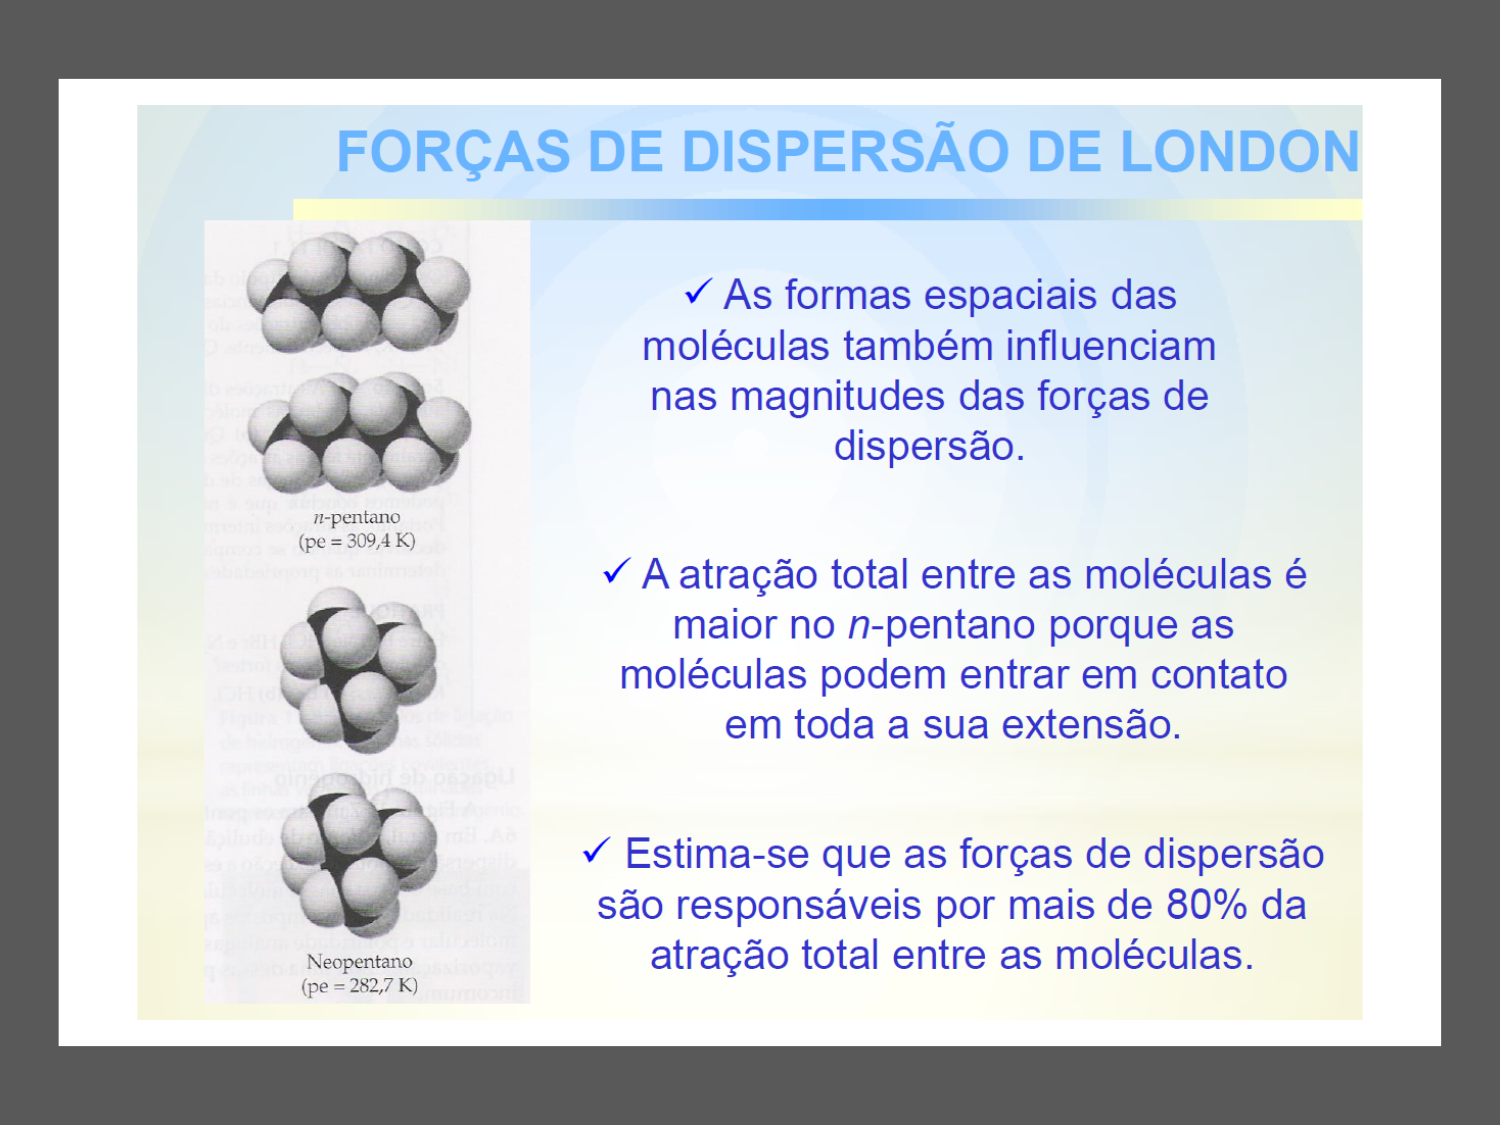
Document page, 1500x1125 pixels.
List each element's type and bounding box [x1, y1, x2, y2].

text_box [58, 78, 1442, 1047]
picture [137, 105, 1363, 1020]
text_box [0, 0, 1500, 1125]
